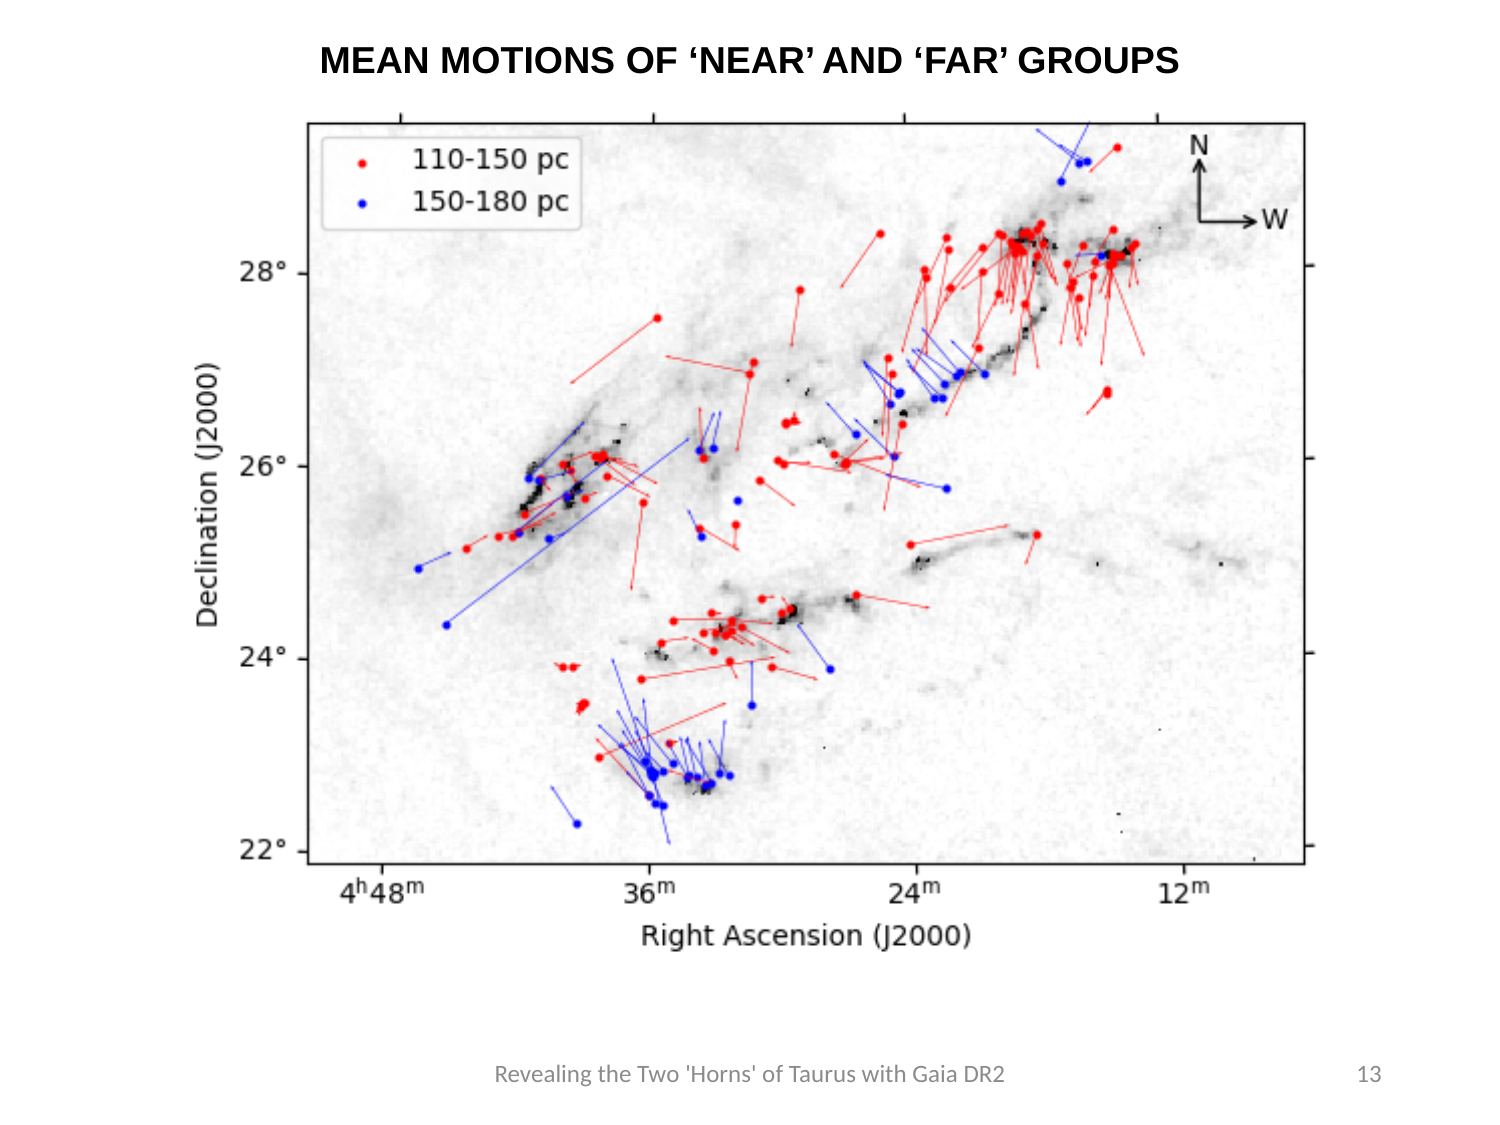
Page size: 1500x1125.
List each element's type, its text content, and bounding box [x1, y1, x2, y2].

slide_number 13 [1059, 1042, 1397, 1103]
footer Revealing the Two 'Horns' of Taurus with Gaia DR2 [476, 1042, 1025, 1103]
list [177, 103, 1324, 972]
text_box MEAN MOTIONS OF ‘NEAR’ AND ‘FAR’ GROUPS [75, 29, 1425, 89]
